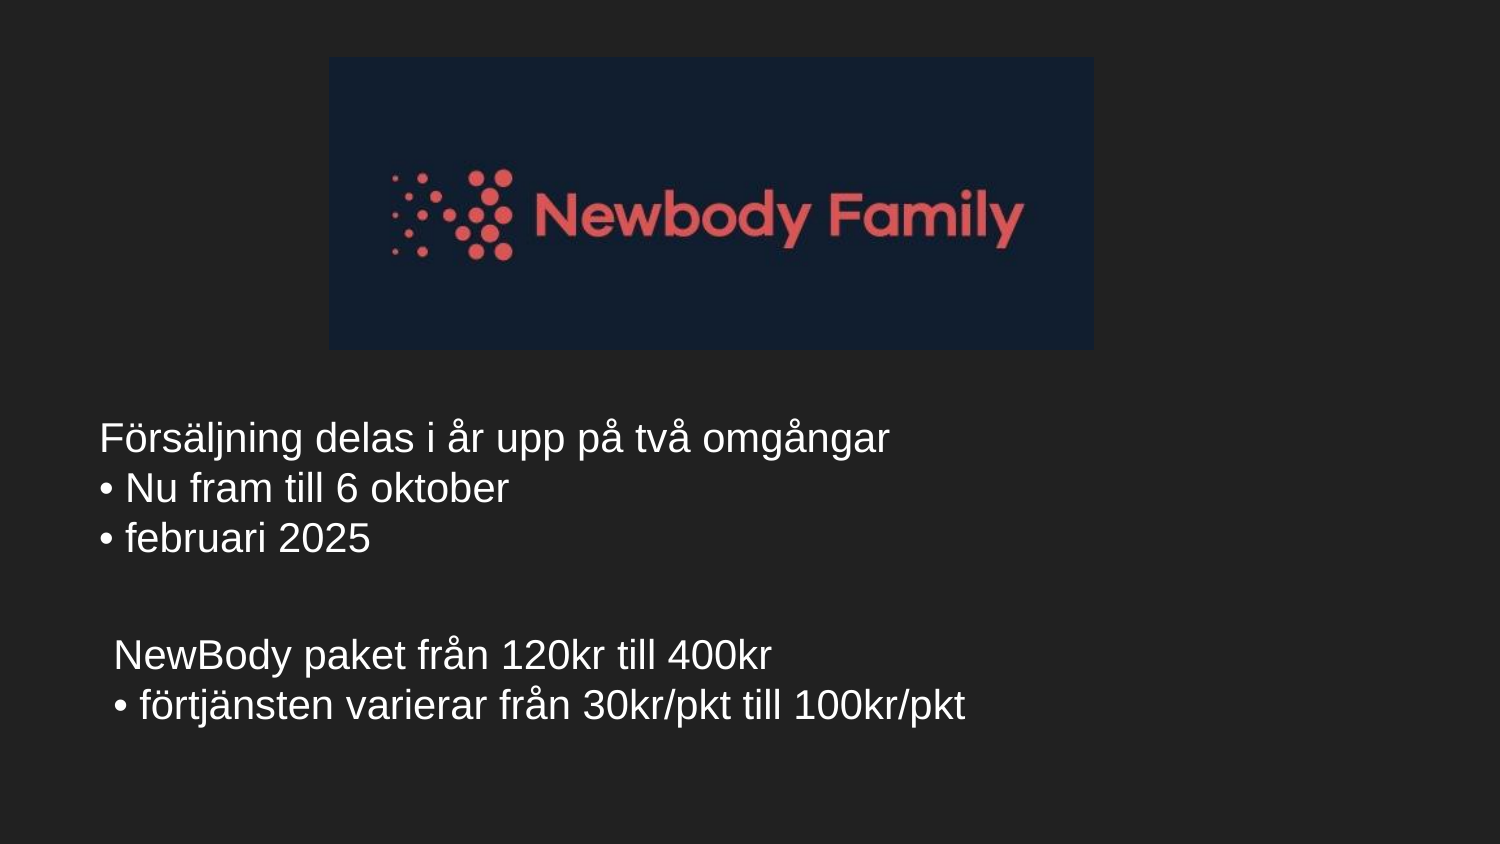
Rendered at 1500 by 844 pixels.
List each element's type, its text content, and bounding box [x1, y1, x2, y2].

picture [329, 56, 1094, 350]
text_box NewBody paket från 120kr till 400kr • förtjänsten varierar från 30kr/pkt till 100kr/pkt [98, 612, 1431, 743]
text_box Försäljning delas i år upp på två omgångar • Nu fram till 6 oktober • februari 2025 [84, 395, 1416, 576]
